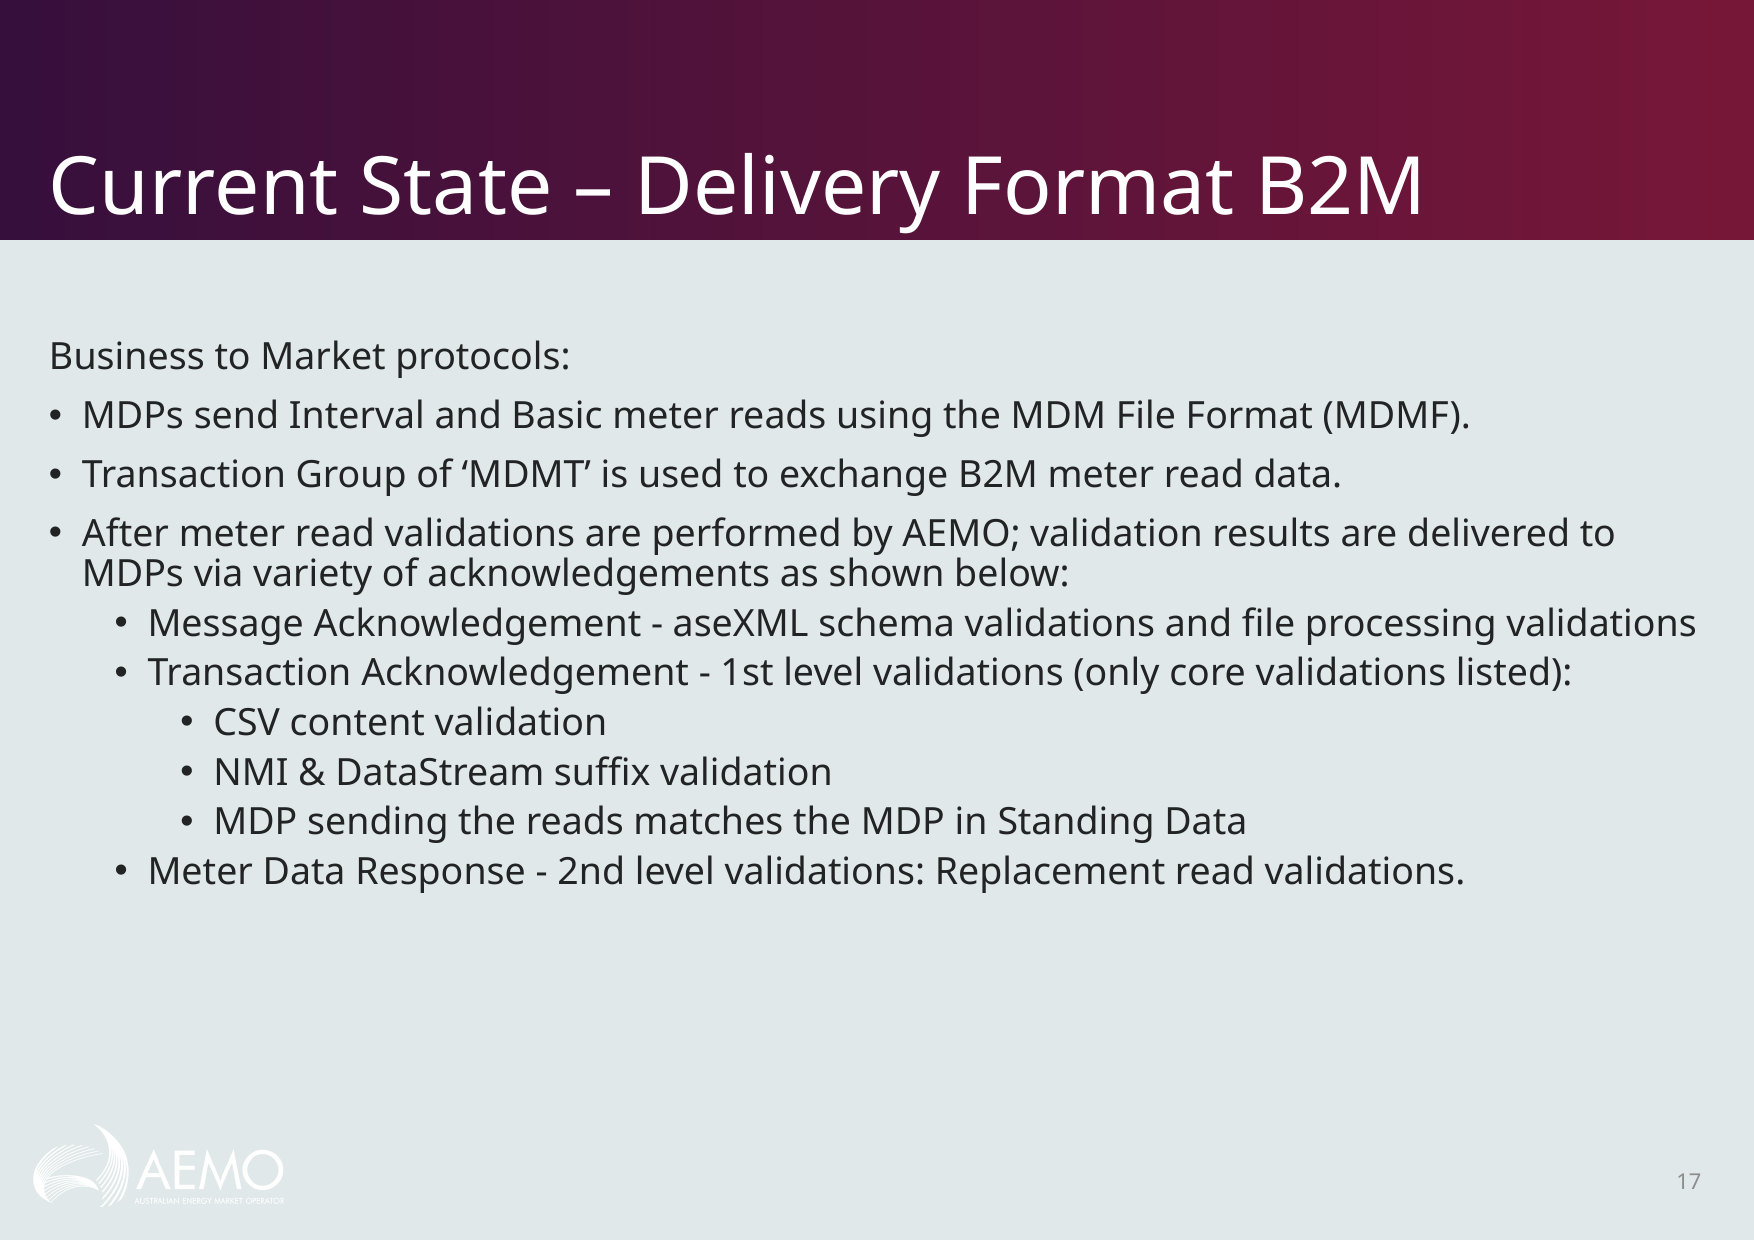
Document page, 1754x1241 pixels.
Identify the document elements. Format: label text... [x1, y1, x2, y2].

picture [33, 1124, 284, 1207]
slide_number 17 [1633, 1149, 1717, 1216]
list Business to Market protocols: MDPs send Interval and Basic meter reads using the MDM File Format (MDMF). Transaction Group of ‘MDMT’ is used to exchange B2M meter read data. After meter read validations are performed by AEMO; validation results are delivered to MDPs via variety of acknowledgements as shown below: Message Acknowledgement - aseXML schema validations and file processing validations Transaction Acknowledgement - 1st level validations (only core validations listed): CSV content validation NMI & DataStream suffix validation MDP sending the reads matches the MDP in Standing Data Meter Data Response - 2nd level validations: Replacement read validations. [33, 330, 1717, 1117]
title Current State – Delivery Format B2M [33, 24, 1568, 240]
